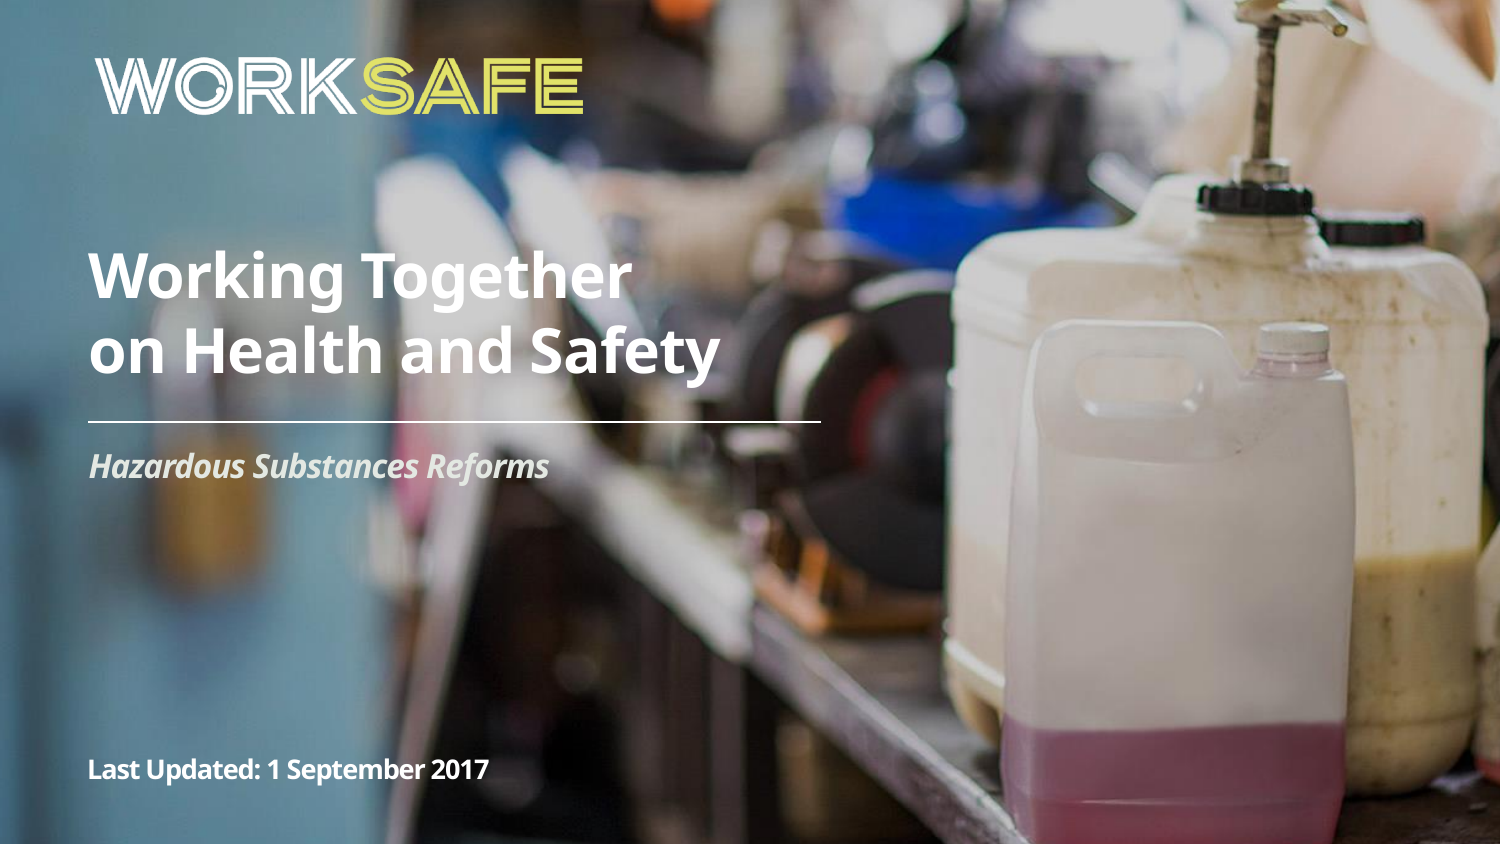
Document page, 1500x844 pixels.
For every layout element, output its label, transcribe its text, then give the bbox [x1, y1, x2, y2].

picture [0, 0, 1500, 844]
list Last Updated: 1 September 2017 [86, 752, 833, 812]
subtitle Hazardous Substances Reforms [88, 445, 821, 567]
title Working Together on Health and Safety [88, 221, 821, 402]
